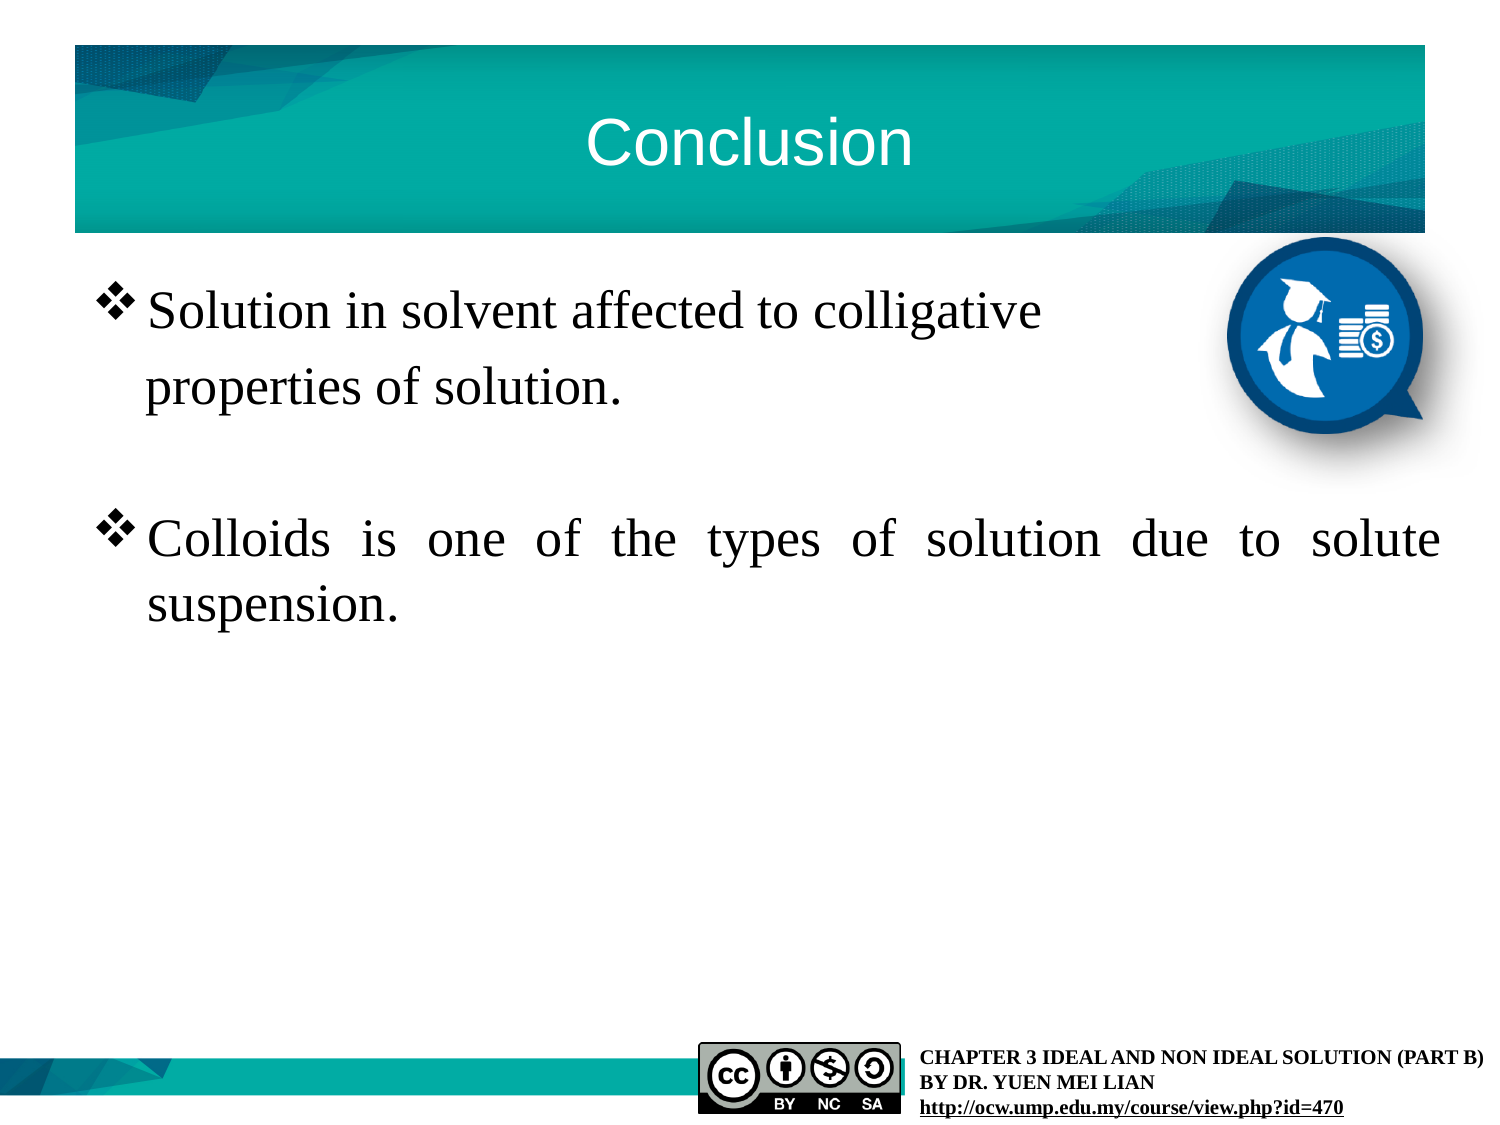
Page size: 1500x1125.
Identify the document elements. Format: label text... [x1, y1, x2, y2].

title Conclusion [75, 45, 1425, 233]
list Solution in solvent affected to colligative properties of solution. Colloids is one of the types of solution due to solute suspension. [76, 267, 1458, 1013]
picture [0, 0, 1500, 1125]
